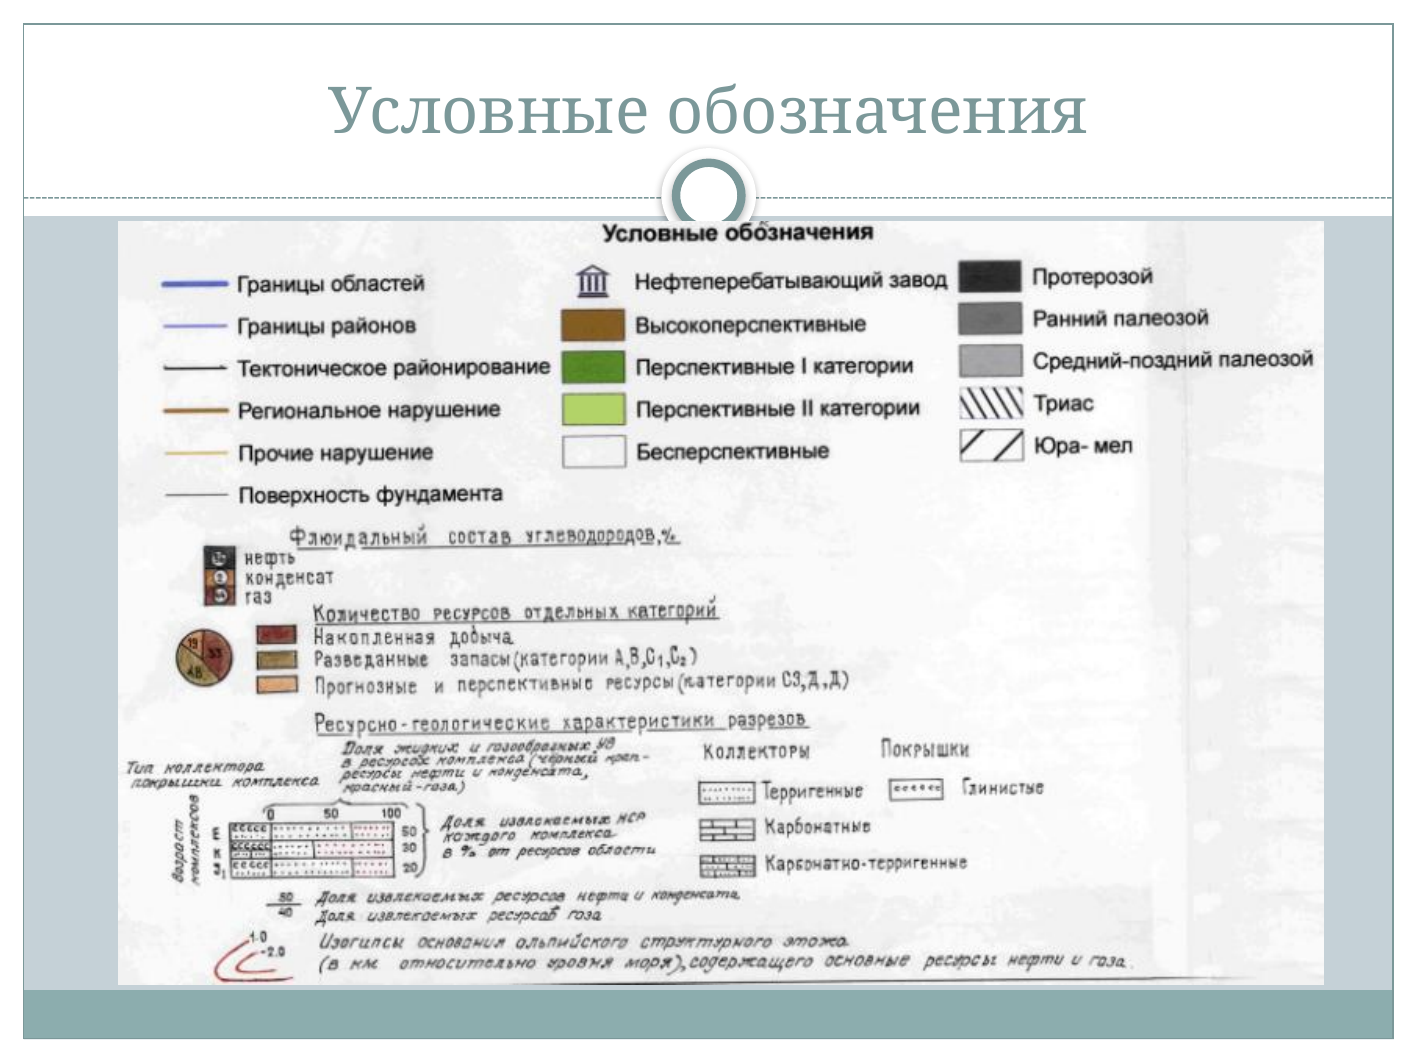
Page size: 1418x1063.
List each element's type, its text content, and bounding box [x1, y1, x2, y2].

picture [118, 221, 1324, 986]
title Условные обозначения [46, 35, 1370, 154]
